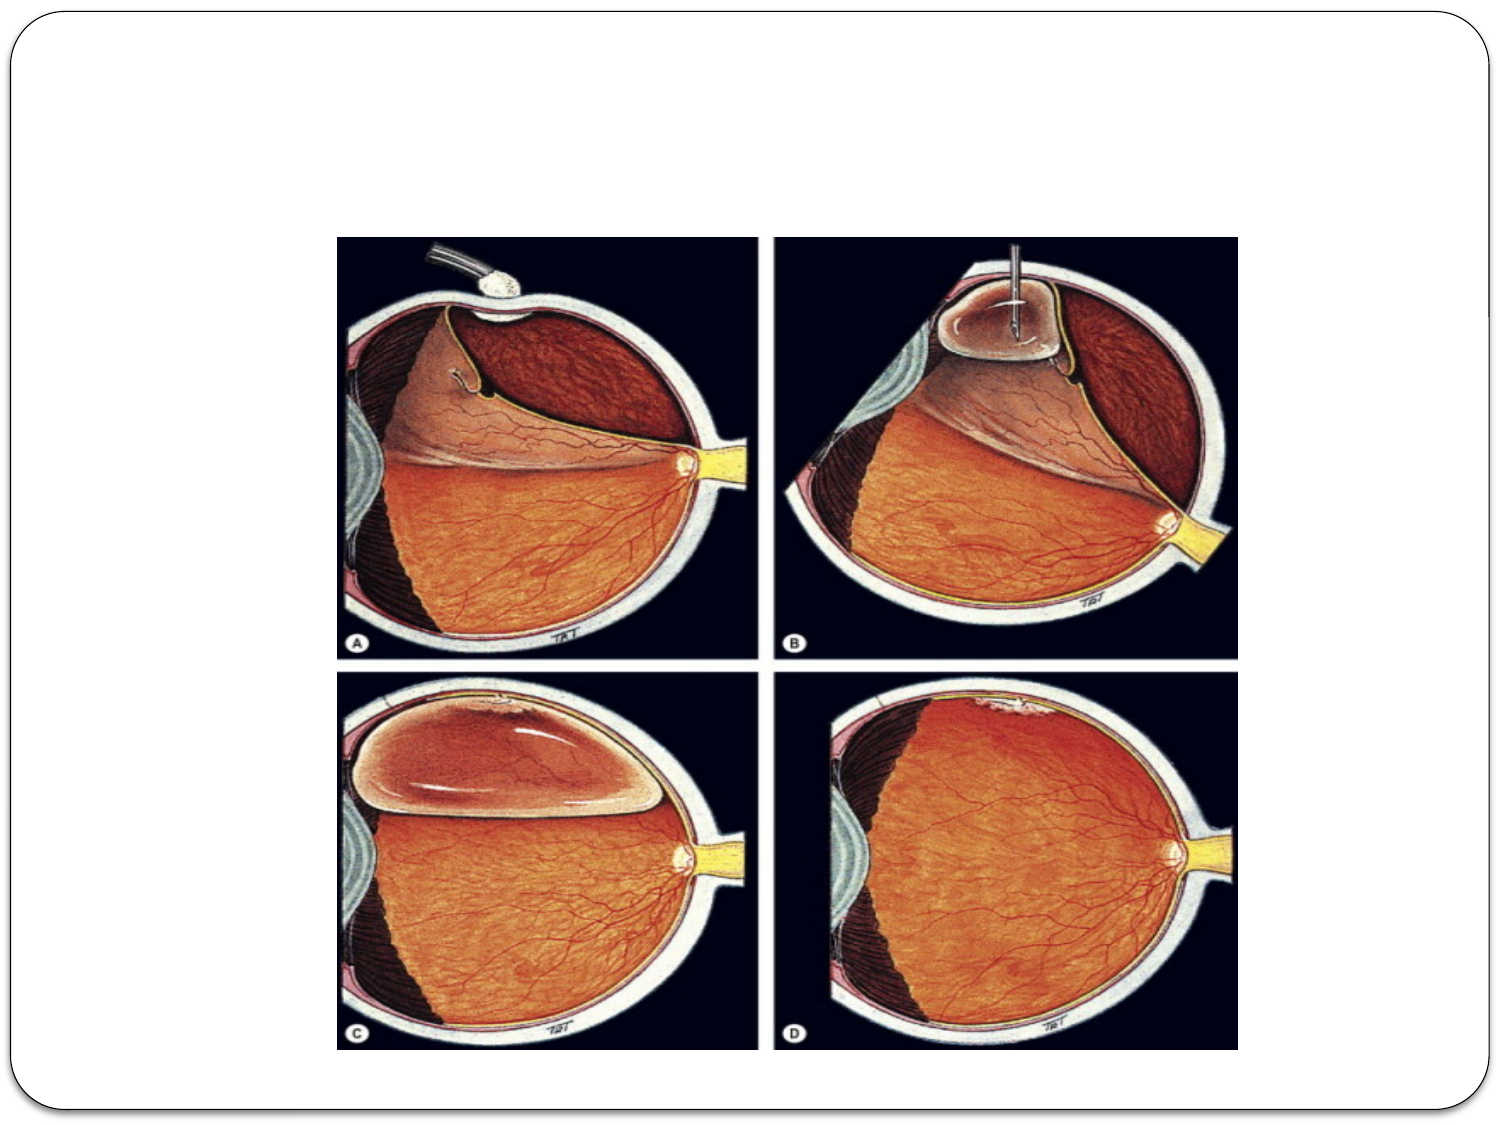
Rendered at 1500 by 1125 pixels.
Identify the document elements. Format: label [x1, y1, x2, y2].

list [337, 237, 1238, 1051]
